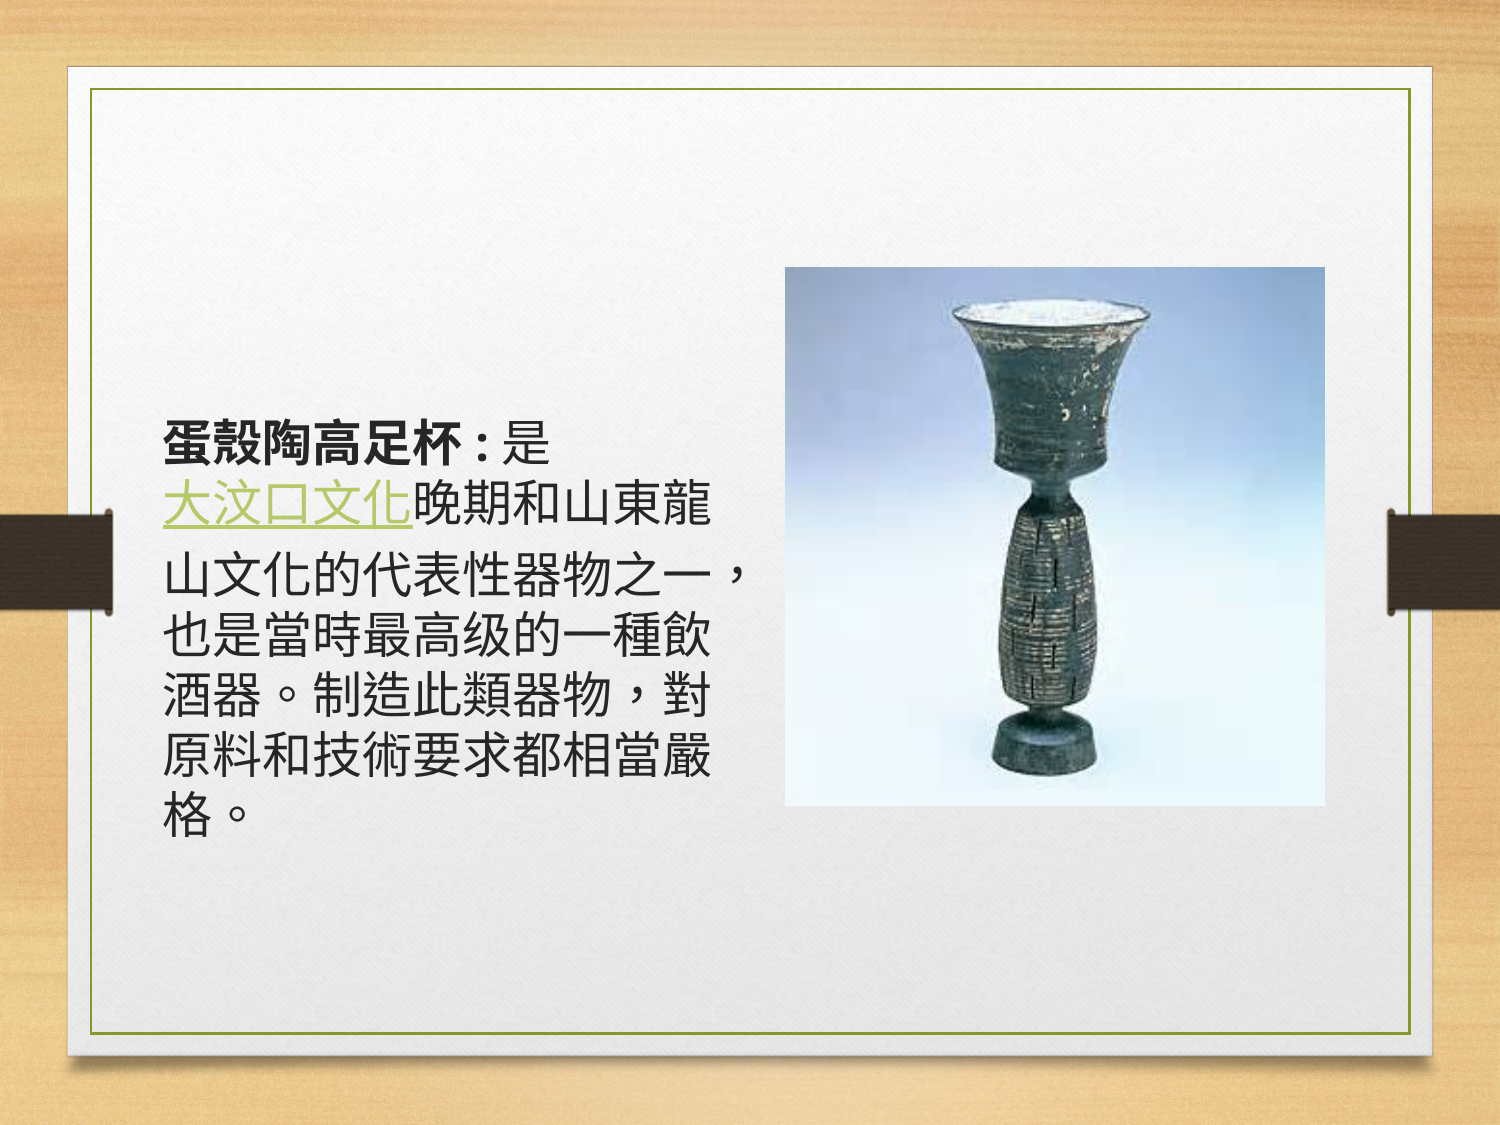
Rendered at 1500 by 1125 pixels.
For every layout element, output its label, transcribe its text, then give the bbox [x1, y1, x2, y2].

list 蛋殼陶高足杯:是大汶口文化晚期和山東龍山文化的代表性器物之一，也是當時最高级的一種飲酒器。制造此類器物，對原料和技術要求都相當嚴格。 [147, 403, 752, 969]
picture [0, 0, 1500, 1125]
